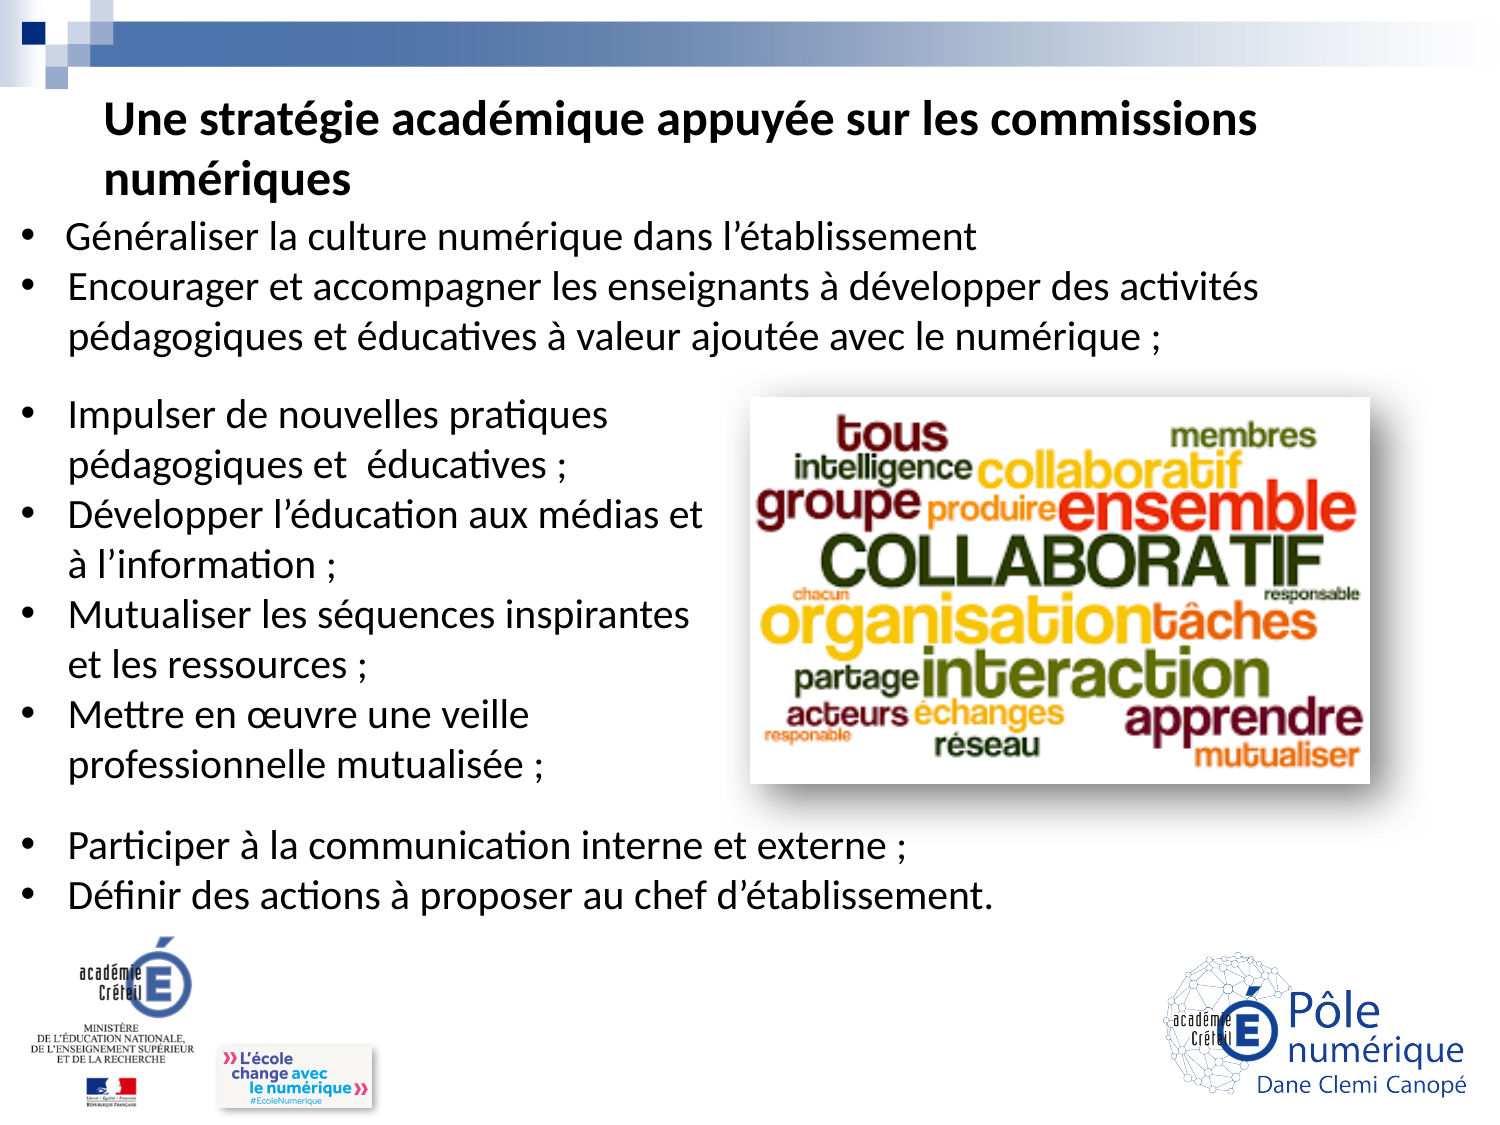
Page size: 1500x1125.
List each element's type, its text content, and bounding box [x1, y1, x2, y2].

text_box Impulser de nouvelles pratiques pédagogiques et éducatives ; Développer l’éducation aux médias et à l’information ; Mutualiser les séquences inspirantes et les ressources ; Mettre en œuvre une veille professionnelle mutualisée ; [5, 379, 733, 795]
text_box Généraliser la culture numérique dans l’établissement Encourager et accompagner les enseignants à développer des activités pédagogiques et éducatives à valeur ajoutée avec le numérique ; [5, 201, 1388, 367]
text_box Une stratégie académique appuyée sur les commissions numériques [88, 78, 1495, 213]
text_box Participer à la communication interne et externe ; Définir des actions à proposer au chef d’établissement. [5, 810, 1211, 926]
picture [0, 0, 1500, 1125]
